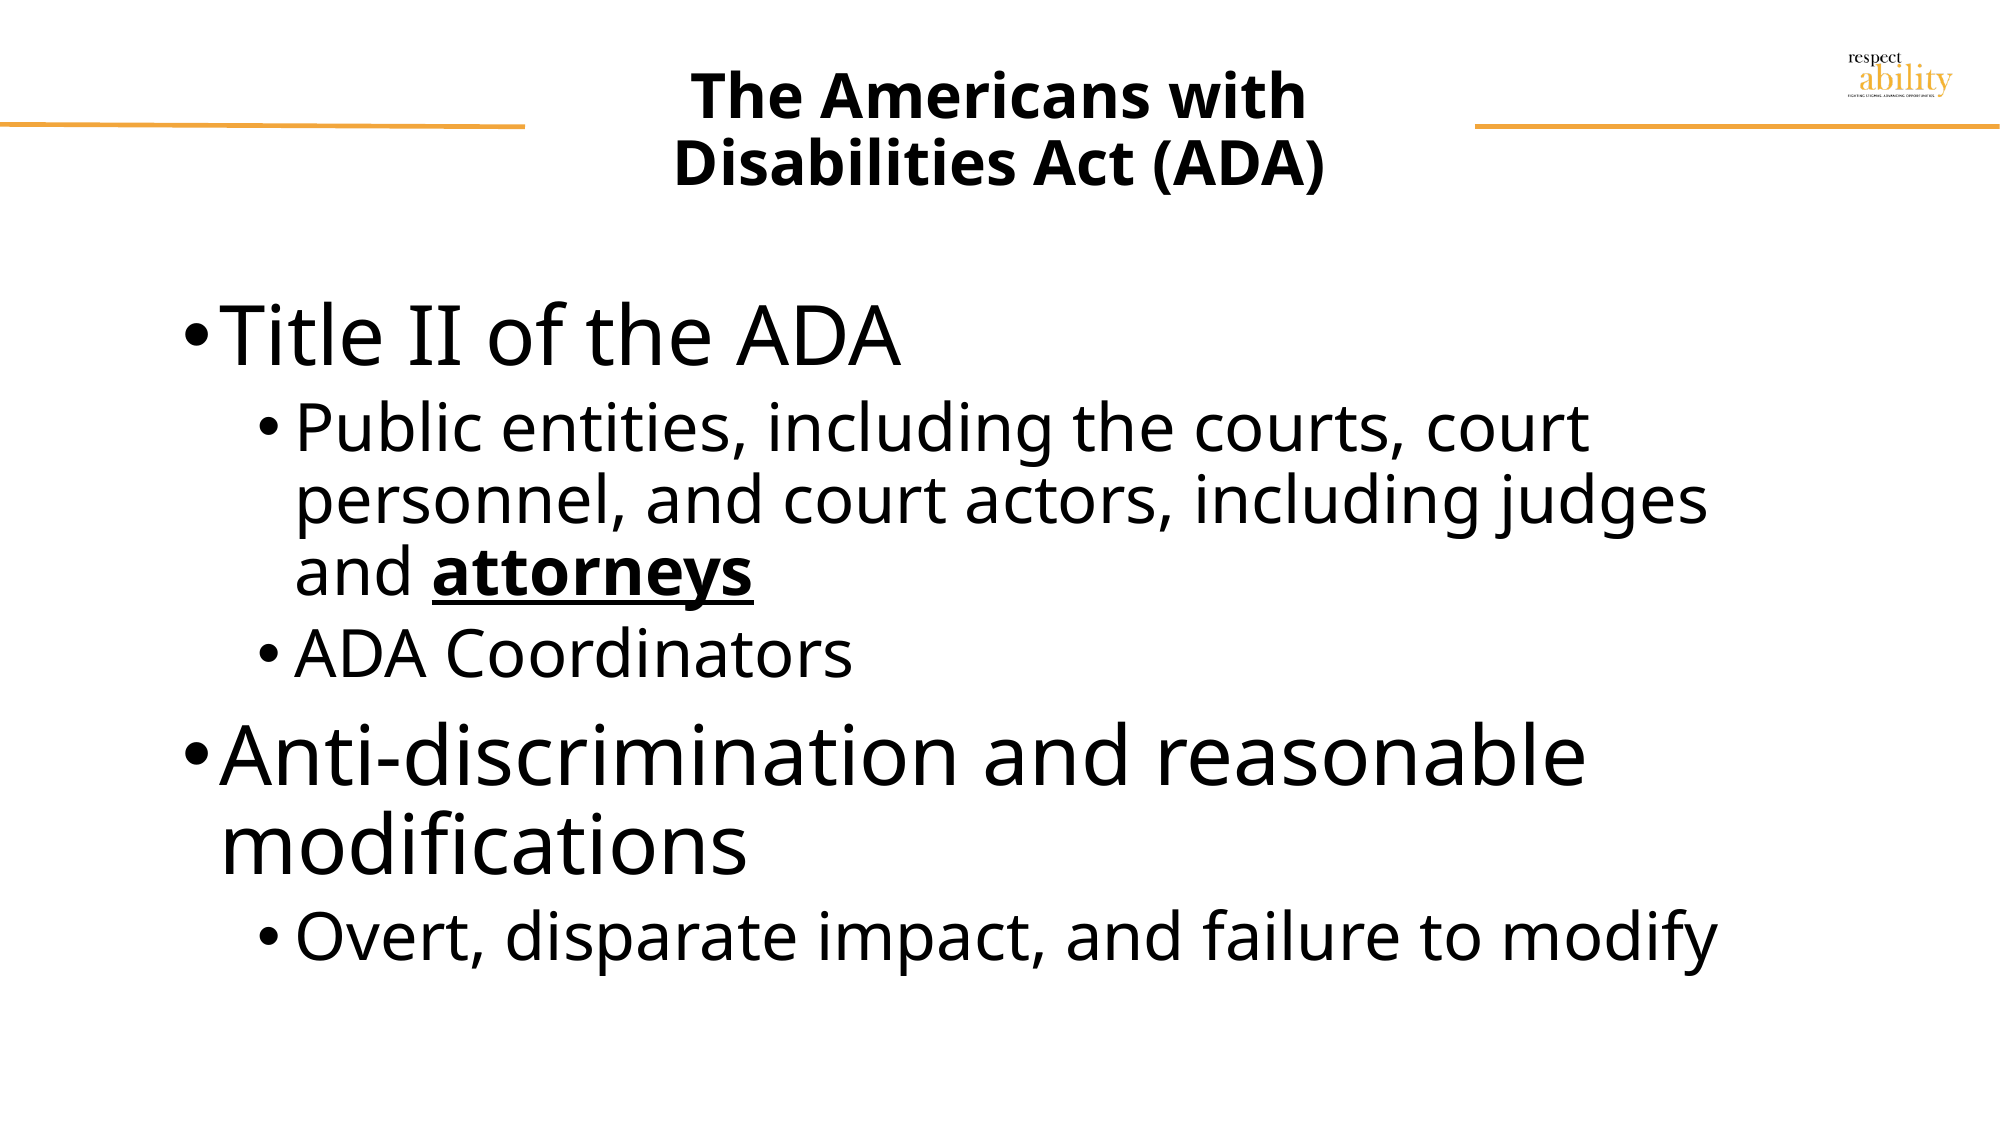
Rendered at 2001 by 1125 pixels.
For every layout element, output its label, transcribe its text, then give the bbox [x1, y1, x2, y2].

picture [1845, 50, 1954, 99]
title The Americans with Disabilities Act (ADA) [525, 23, 1475, 241]
list Title II of the ADA Public entities, including the courts, court personnel, and court actors, including judges and attorneys ADA Coordinators Anti-discrimination and reasonable modifications Overt, disparate impact, and failure to modify [167, 285, 1833, 1063]
